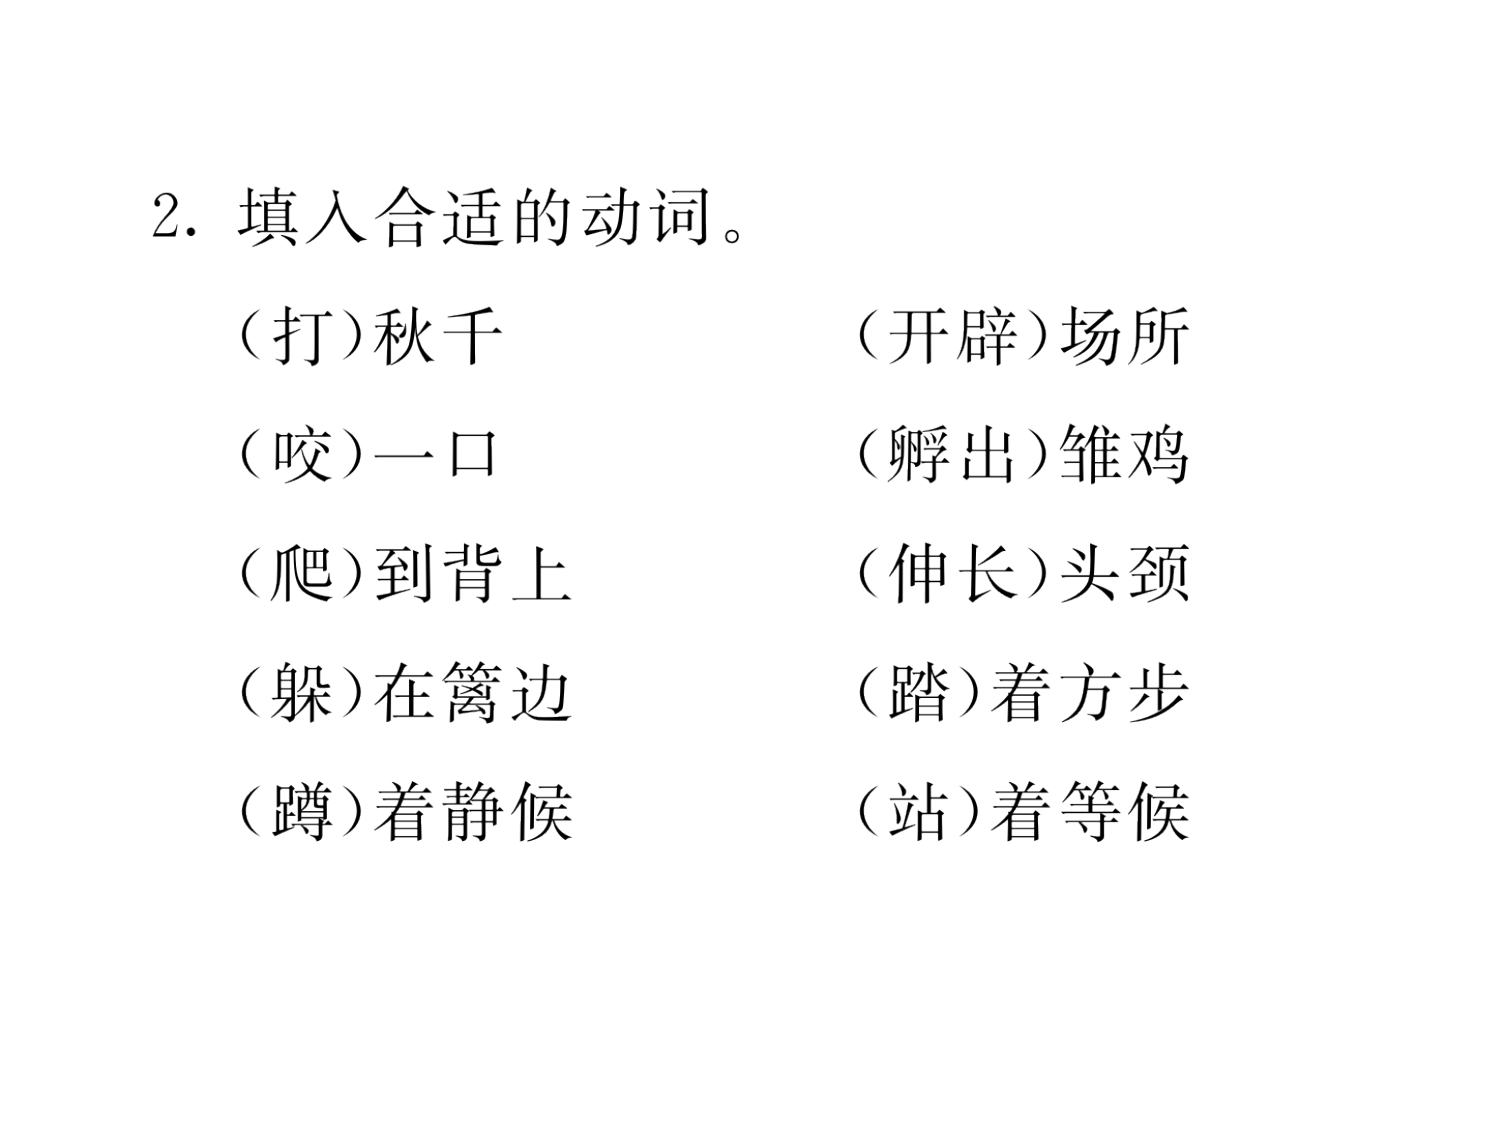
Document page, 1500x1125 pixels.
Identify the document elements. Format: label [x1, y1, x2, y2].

picture [147, 148, 1500, 870]
